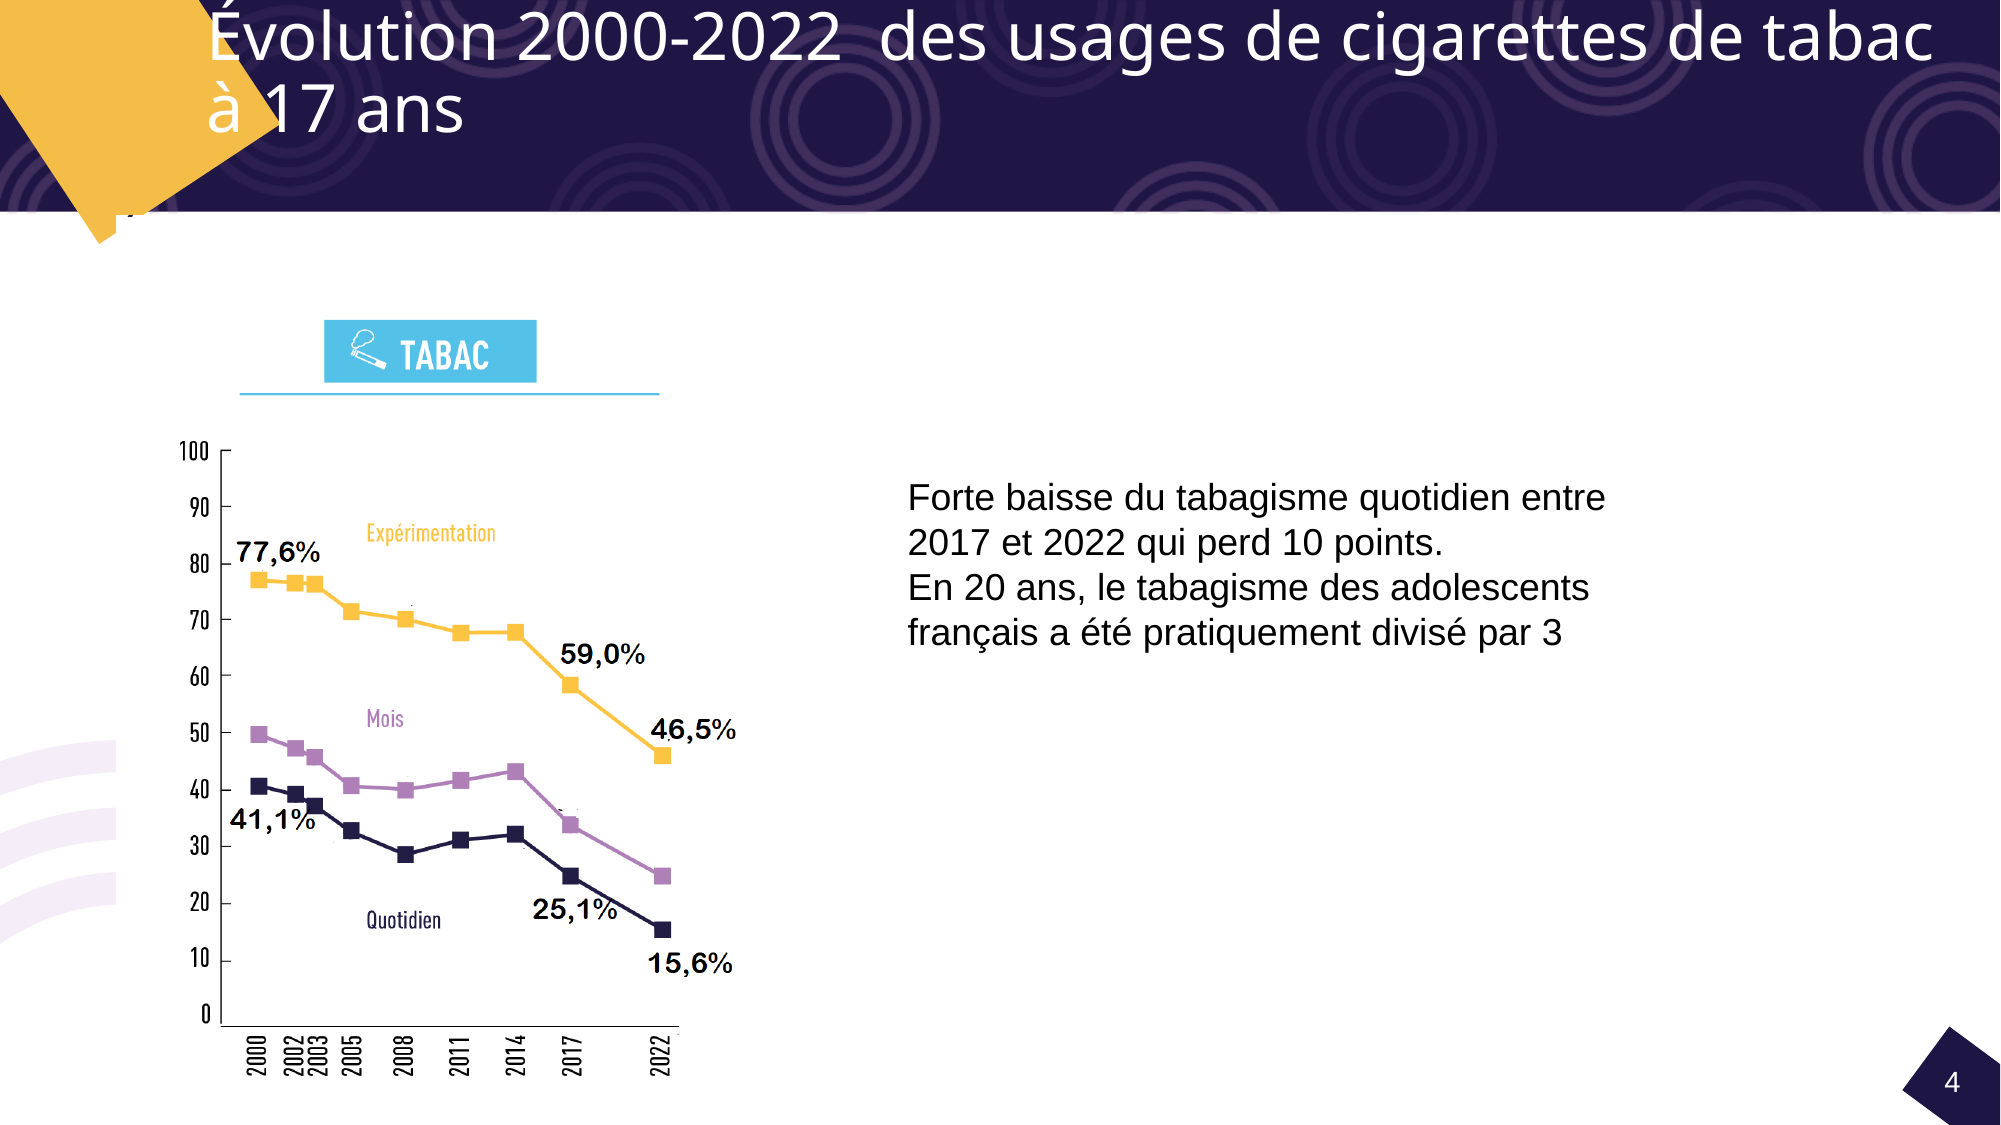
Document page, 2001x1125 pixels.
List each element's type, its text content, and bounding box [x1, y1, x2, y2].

text_box Forte baisse du tabagisme quotidien entre 2017 et 2022 qui perd 10 points. En 20 ans, le tabagisme des adolescents français a été pratiquement divisé par 3 [892, 465, 1673, 661]
picture [0, 96, 78, 214]
picture [116, 215, 791, 1125]
title Évolution 2000-2022 des usages de cigarettes de tabac à 17 ans [192, 64, 1983, 155]
picture [147, 0, 2000, 214]
